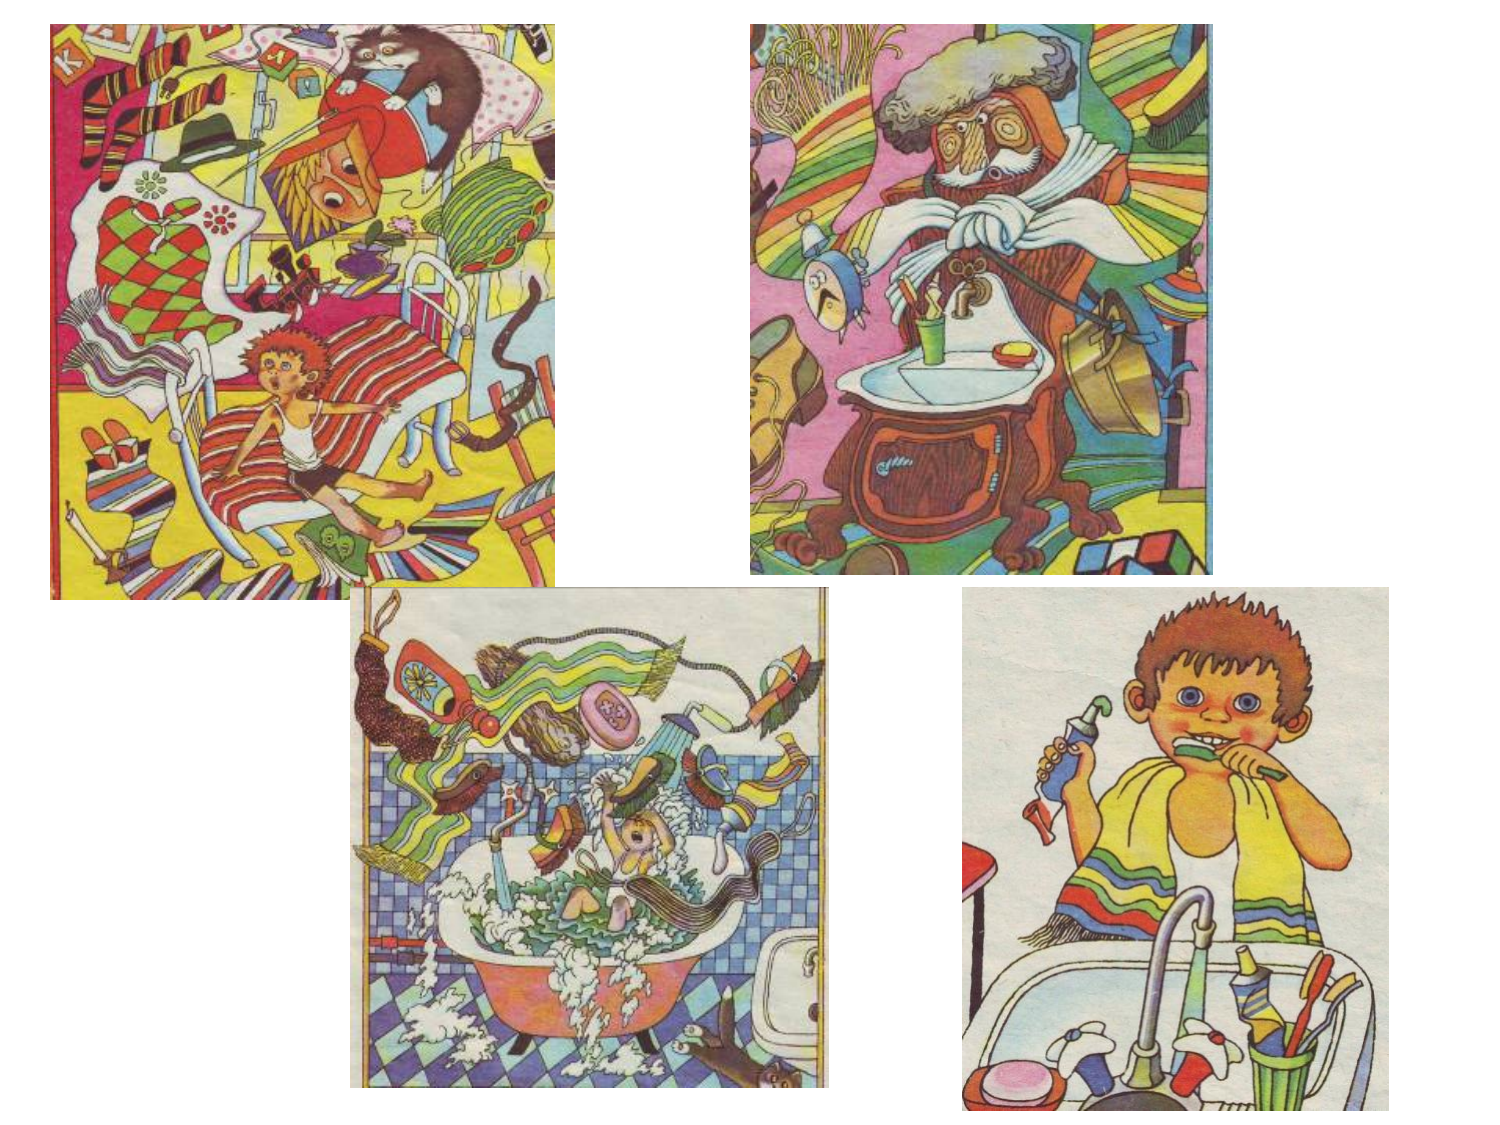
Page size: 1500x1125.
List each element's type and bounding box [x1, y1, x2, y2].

picture [49, 24, 830, 1088]
picture [962, 587, 1389, 1111]
picture [749, 24, 1213, 576]
